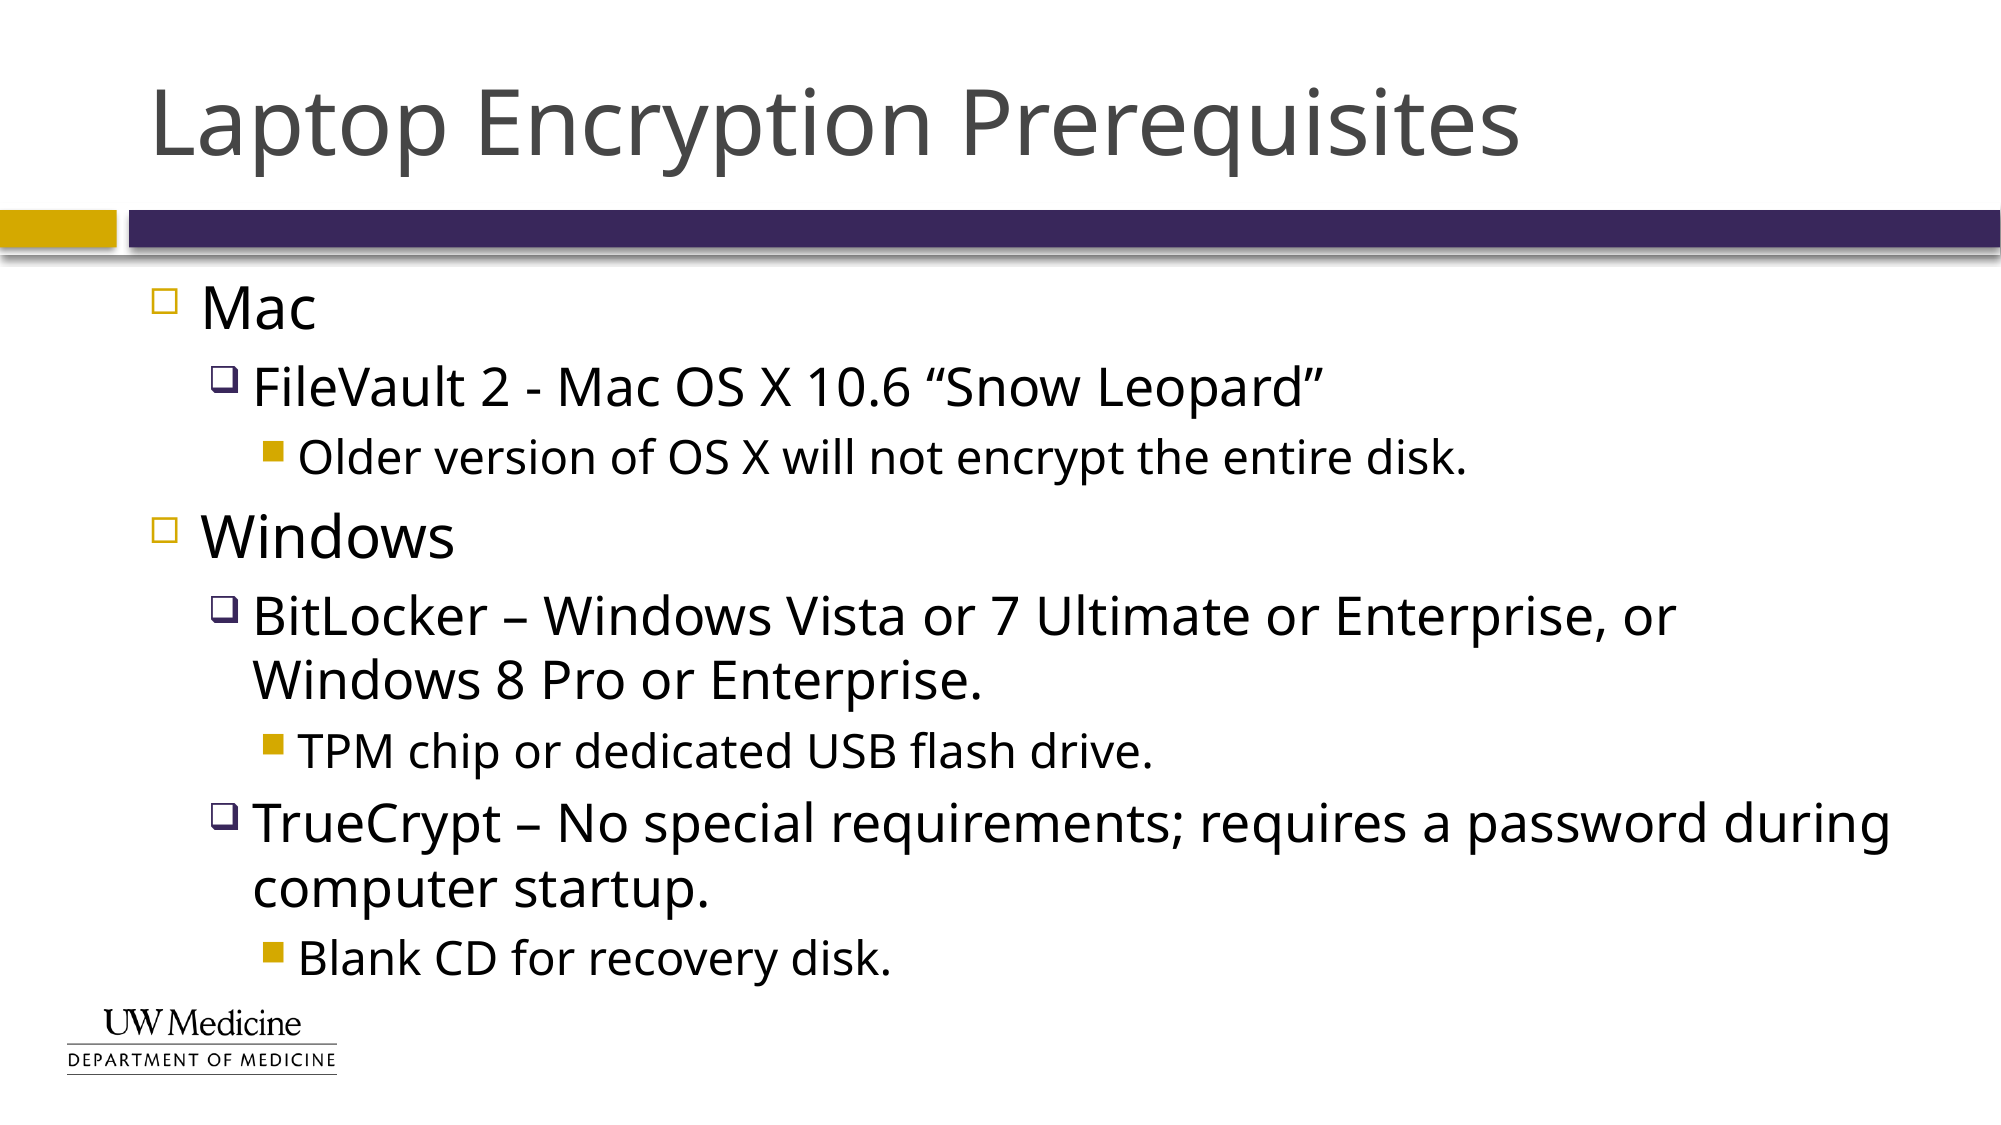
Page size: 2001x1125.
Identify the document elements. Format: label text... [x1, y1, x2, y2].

title Laptop Encryption Prerequisites [133, 37, 1918, 200]
list Mac FileVault 2 - Mac OS X 10.6 “Snow Leopard” Older version of OS X will not encrypt the entire disk. Windows BitLocker – Windows Vista or 7 Ultimate or Enterprise, or Windows 8 Pro or Enterprise. TPM chip or dedicated USB flash drive. TrueCrypt – No special requirements; requires a password during computer startup. Blank CD for recovery disk. [133, 262, 1918, 1000]
picture [67, 1009, 337, 1075]
